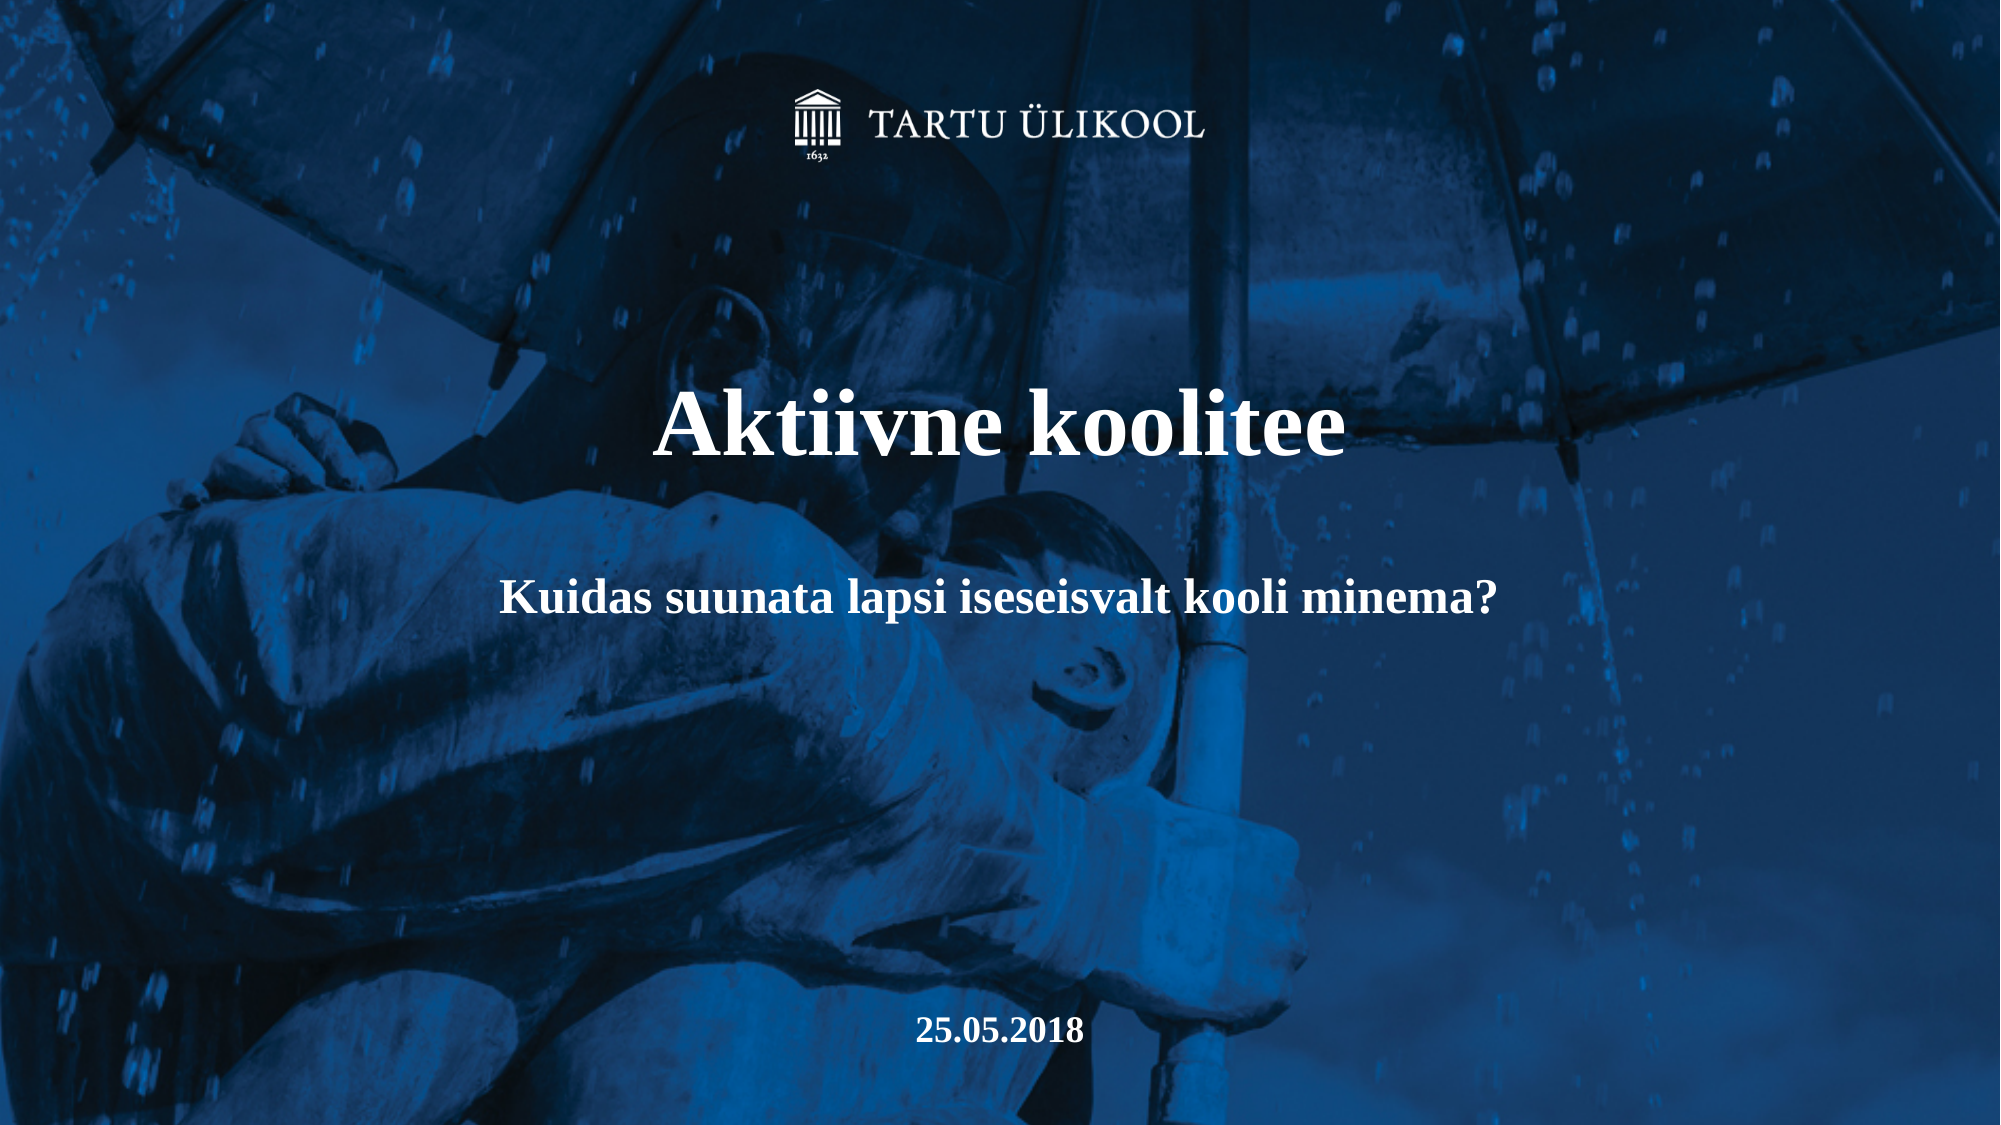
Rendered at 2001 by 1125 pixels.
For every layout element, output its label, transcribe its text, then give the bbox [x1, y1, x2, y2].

list Aktiivne koolitee [137, 329, 1863, 563]
picture [0, 0, 2000, 1125]
list 25.05.2018 [708, 988, 1292, 1071]
title Kuidas suunata lapsi iseseisvalt kooli minema? [137, 563, 1863, 796]
